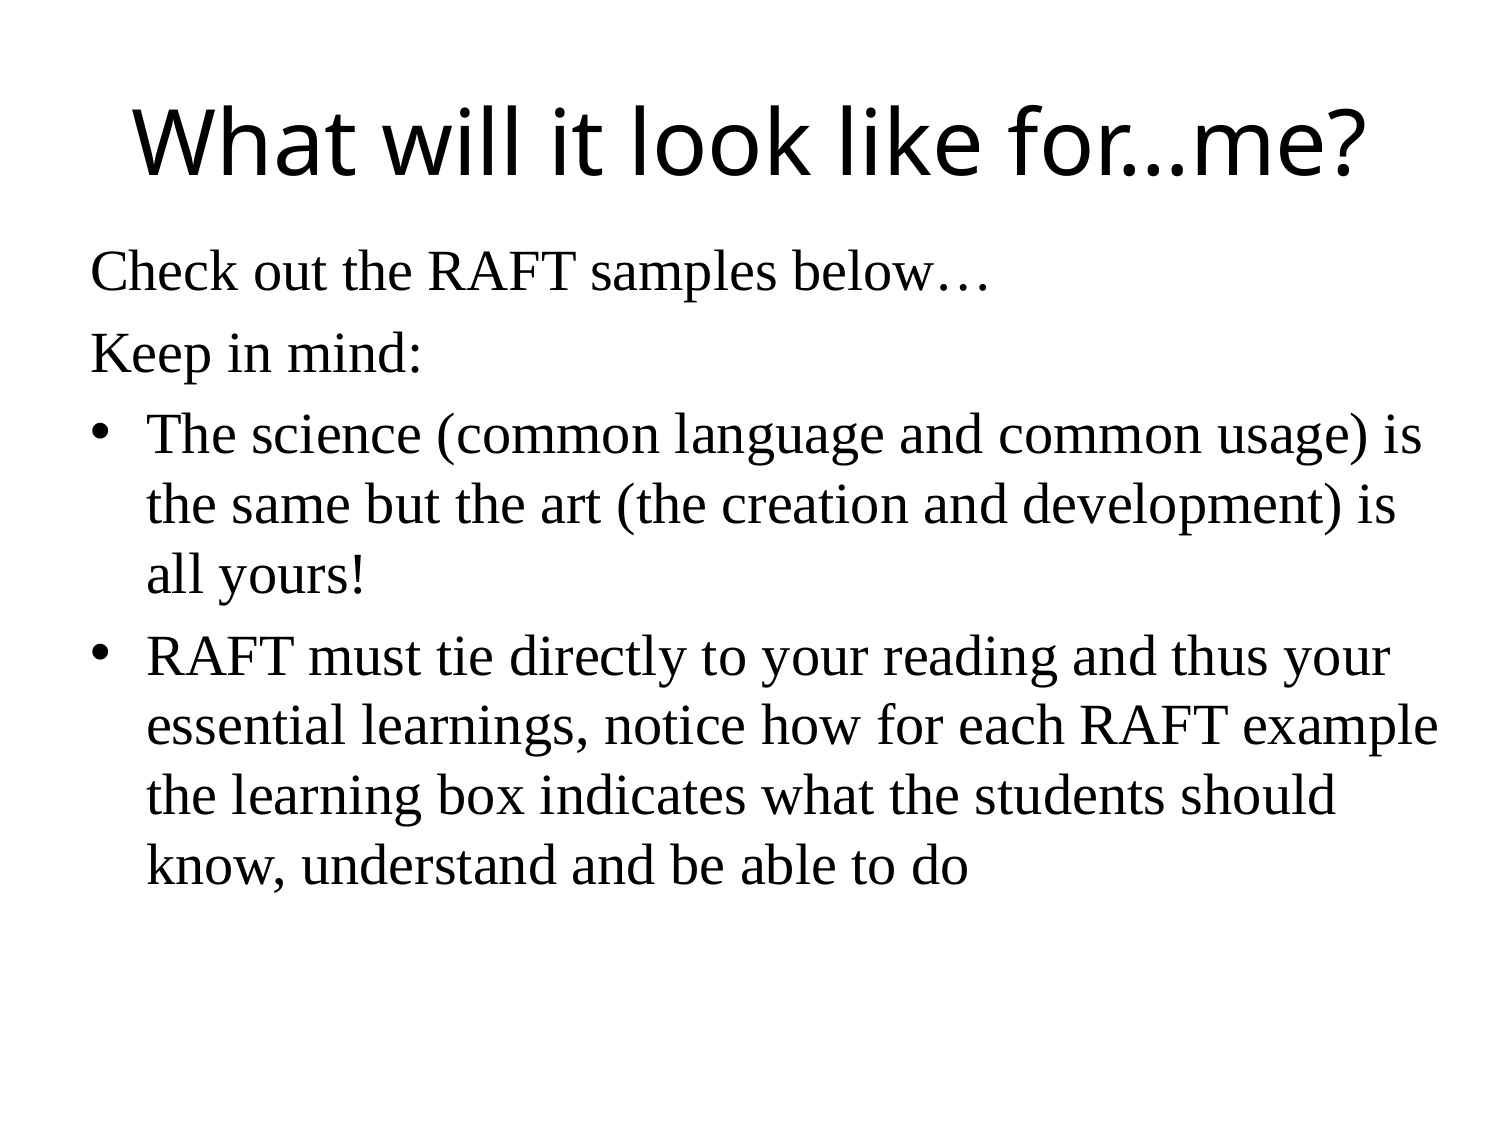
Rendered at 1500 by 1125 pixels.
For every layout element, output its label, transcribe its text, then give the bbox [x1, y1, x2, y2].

list Check out the RAFT samples below… Keep in mind: The science (common language and common usage) is the same but the art (the creation and development) is all yours! RAFT must tie directly to your reading and thus your essential learnings, notice how for each RAFT example the learning box indicates what the students should know, understand and be able to do [75, 224, 1463, 1075]
title What will it look like for…me? [75, 45, 1425, 224]
